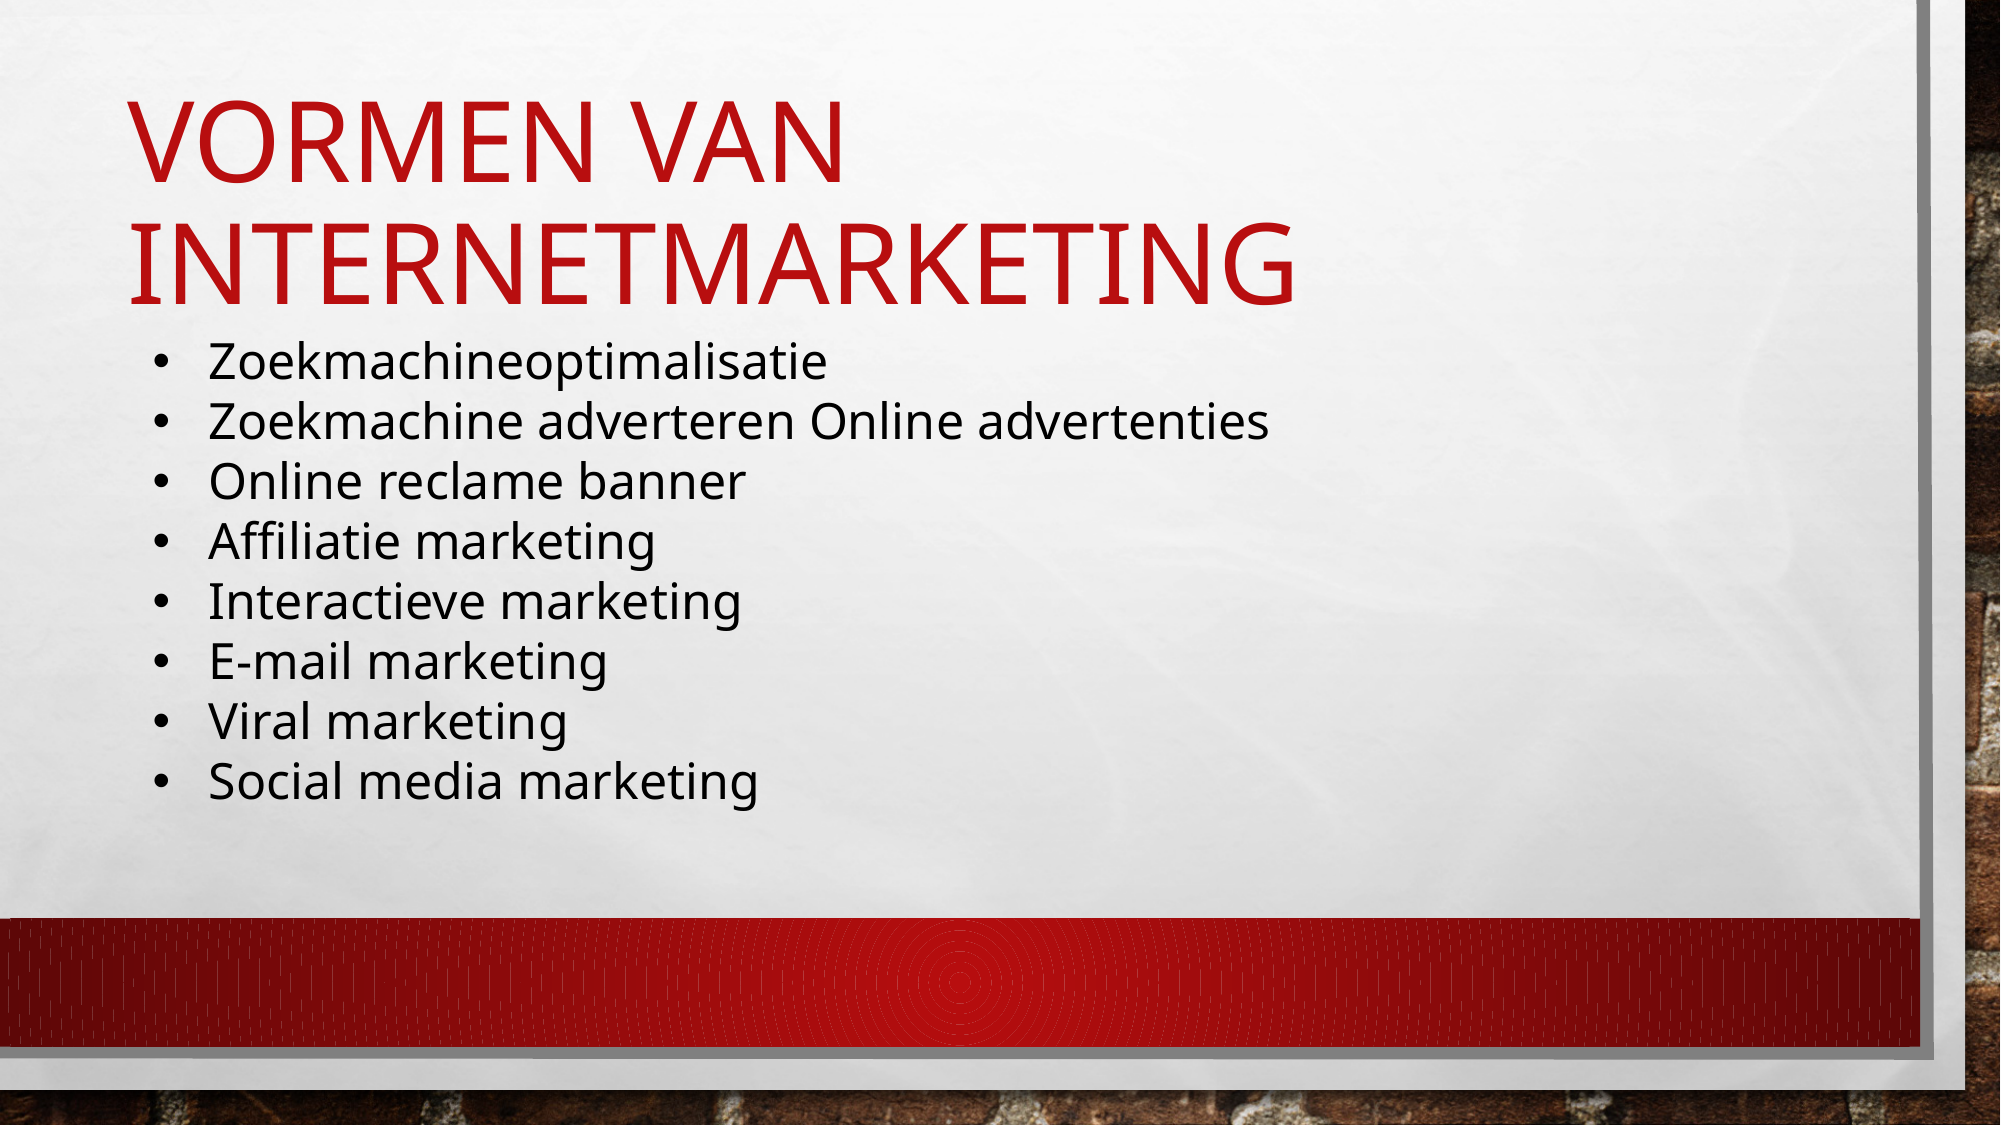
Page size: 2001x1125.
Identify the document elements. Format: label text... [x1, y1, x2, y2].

picture [0, 0, 2000, 1125]
title Vormen van internetmarketing [112, 112, 1818, 302]
text_box Zoekmachineoptimalisatie Zoekmachine adverteren Online advertenties Online reclame banner Affiliatie marketing Interactieve marketing E-mail marketing Viral marketing Social media marketing [138, 322, 1886, 938]
